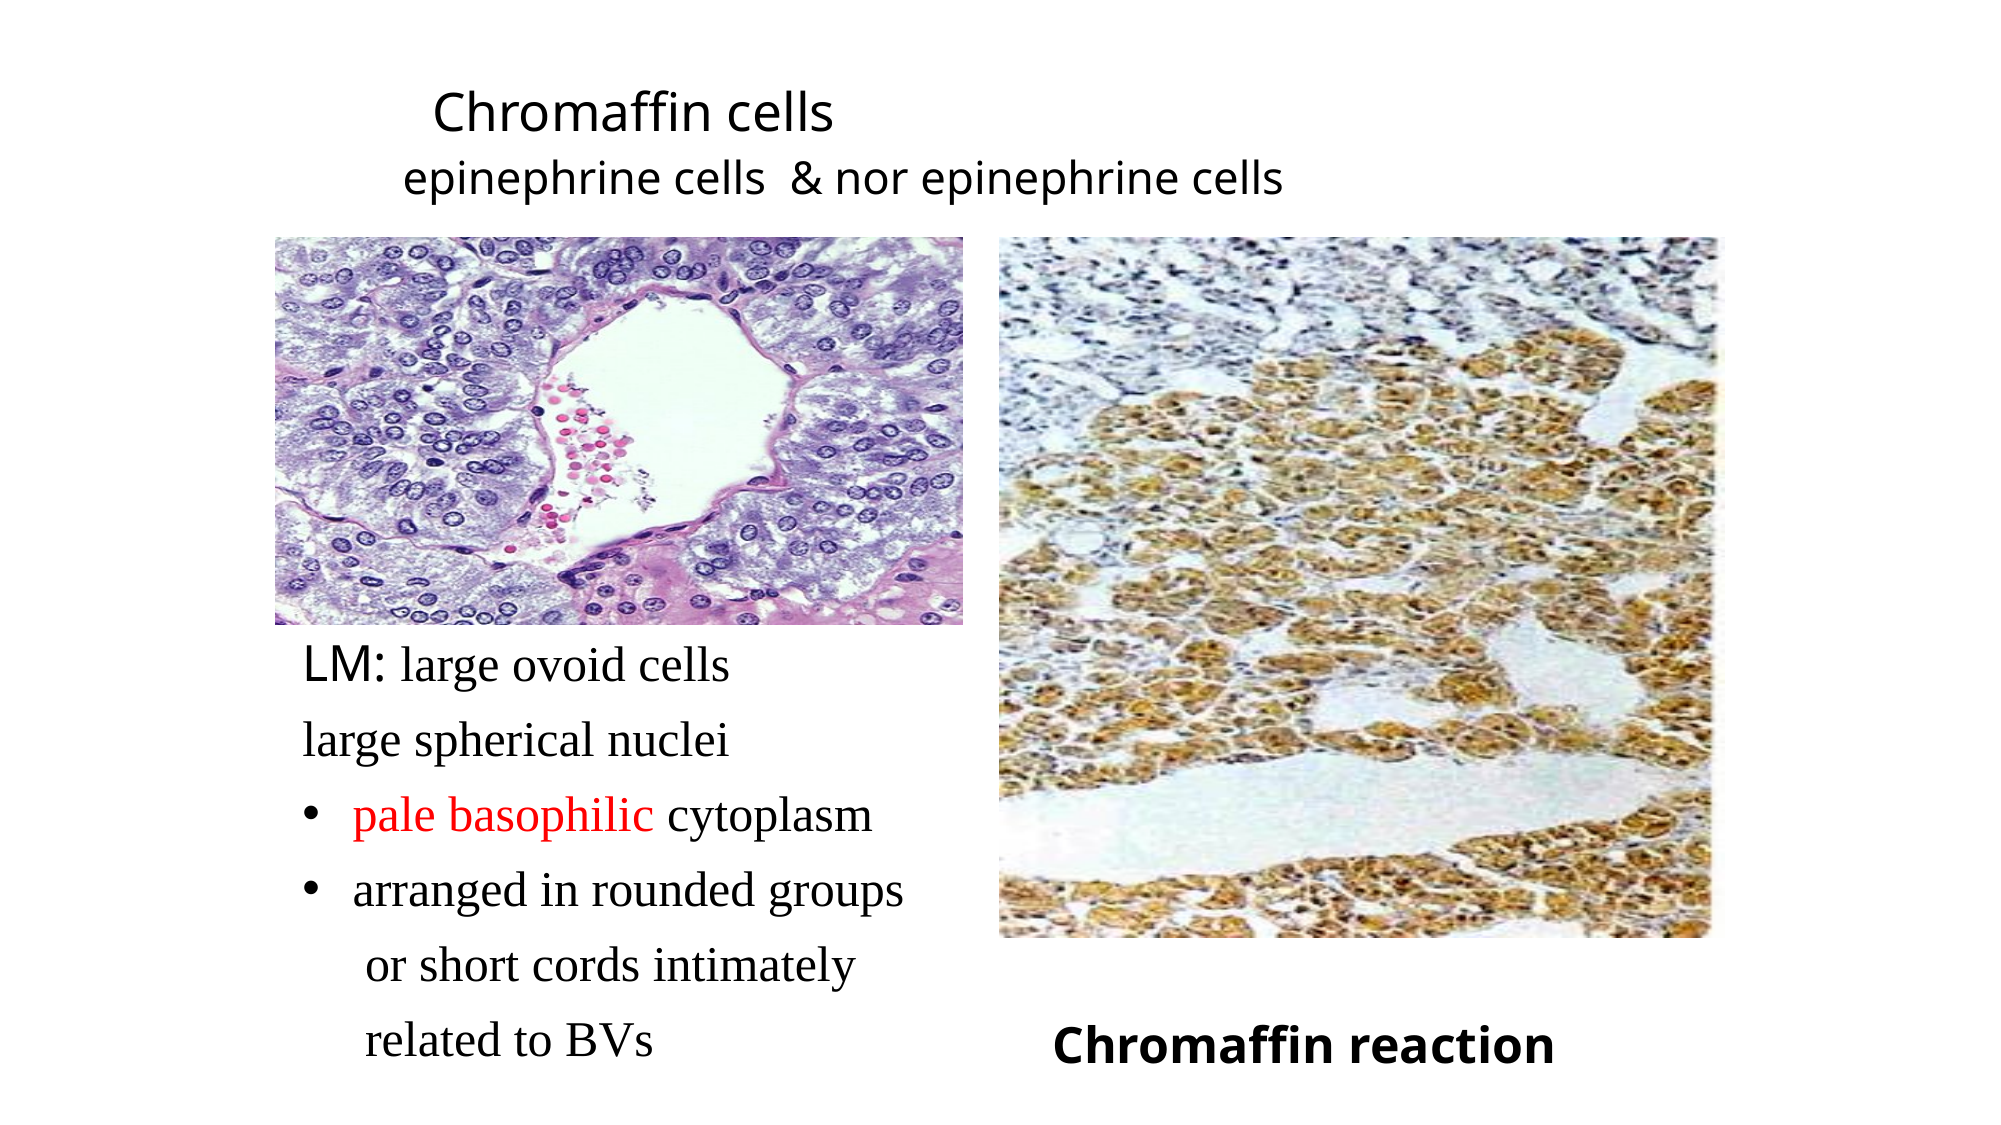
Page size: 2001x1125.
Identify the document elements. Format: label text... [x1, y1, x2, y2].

title Chromaffin cells epinephrine cells & nor epinephrine cells [387, 24, 1688, 213]
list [274, 237, 963, 625]
list Chromaffin reaction [1037, 1012, 1732, 1088]
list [999, 237, 1725, 938]
list LM: large ovoid cells large spherical nuclei pale basophilic cytoplasm arranged in rounded groups or short cords intimately related to BVs [287, 631, 1000, 1125]
